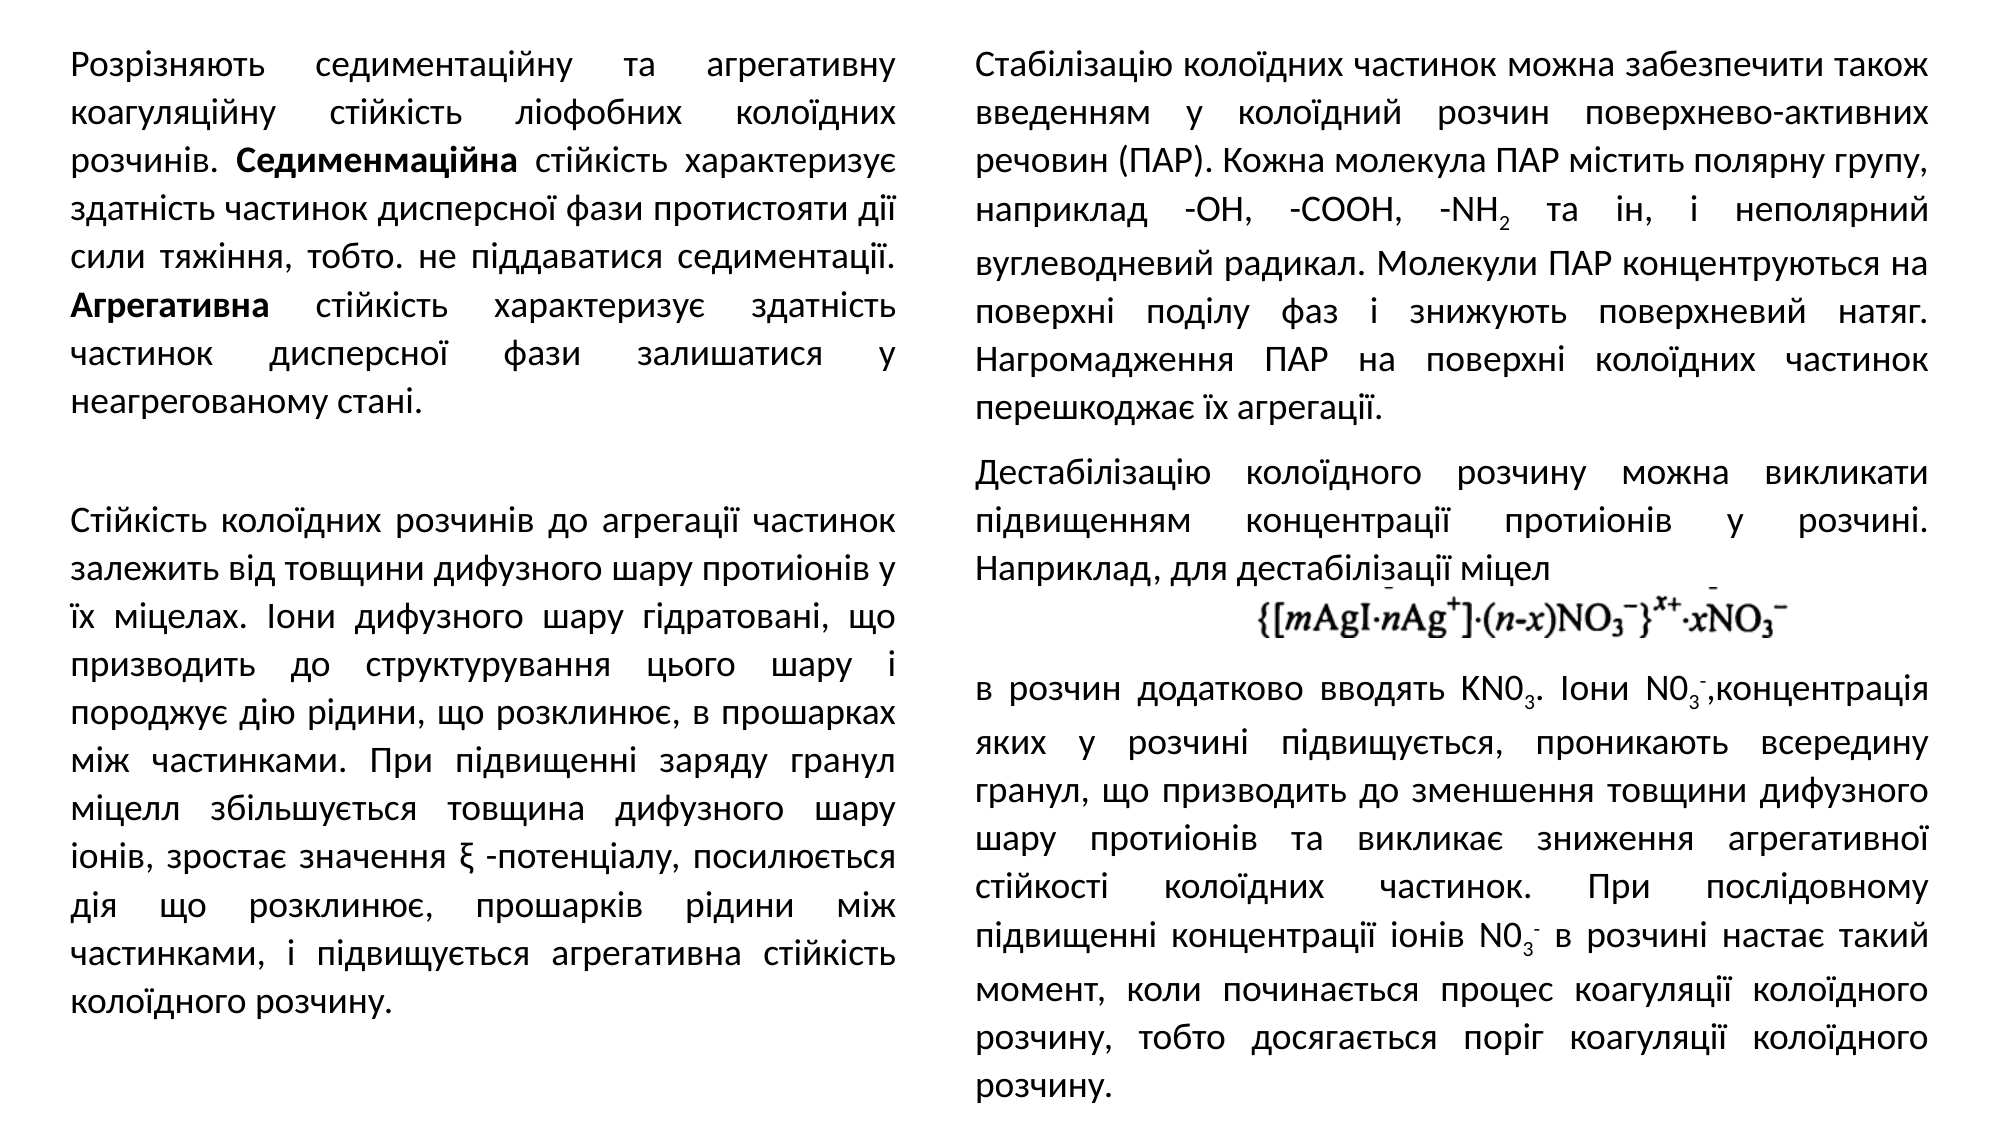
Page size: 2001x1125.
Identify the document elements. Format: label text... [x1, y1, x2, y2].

picture [1237, 587, 1797, 638]
text_box Стабілізацію колоїдних частинок можна забезпечити також введенням у колоїдний розчин поверхнево-активних речовин (ПАР). Кожна молекула ПАР містить полярну групу, наприклад -ОН, -СООН, -NH2 та ін, і неполярний вуглеводневий радикал. Молекули ПАР концентруються на поверхні поділу фаз і знижують поверхневий натяг. Нагромадження ПАР на поверхні колоїдних частинок перешкоджає їх агрегації. Дестабілізацію колоїдного розчину можна викликати підвищенням концентрації протиіонів у розчині. Наприклад, для дестабілізації міцел в розчин додатково вводять KN03. Іони N03-,концентрація яких у розчині підвищується, проникають всередину гранул, що призводить до зменшення товщини дифузного шару протиіонів та викликає зниження агрегативної стійкості колоїдних частинок. При послідовному підвищенні концентрації іонів N03- в розчині настає такий момент, коли починається процес коагуляції колоїдного розчину, тобто досягається поріг коагуляції колоїдного розчину. [960, 28, 1945, 1113]
text_box Розрізняють седиментаційну та агрегативну коагуляційну стійкість ліофобних колоїдних розчинів. Седименмаційна стійкість характеризує здатність частинок дисперсної фази протистояти дії сили тяжіння, тобто. не піддаватися седиментації. Агрегативна стійкість характеризує здатність частинок дисперсної фази залишатися у неагрегованому стані. Стійкість колоїдних розчинів до агрегації частинок залежить від товщини дифузного шару протиіонів у їх міцелах. Іони дифузного шару гідратовані, що призводить до структурування цього шару і породжує дію рідини, що розклинює, в прошарках між частинками. При підвищенні заряду гранул міцелл збільшується товщина дифузного шару іонів, зростає значення ξ -потенціалу, посилюється дія що розклинює, прошарків рідини між частинками, і підвищується агрегативна стійкість колоїдного розчину. [55, 28, 912, 1029]
